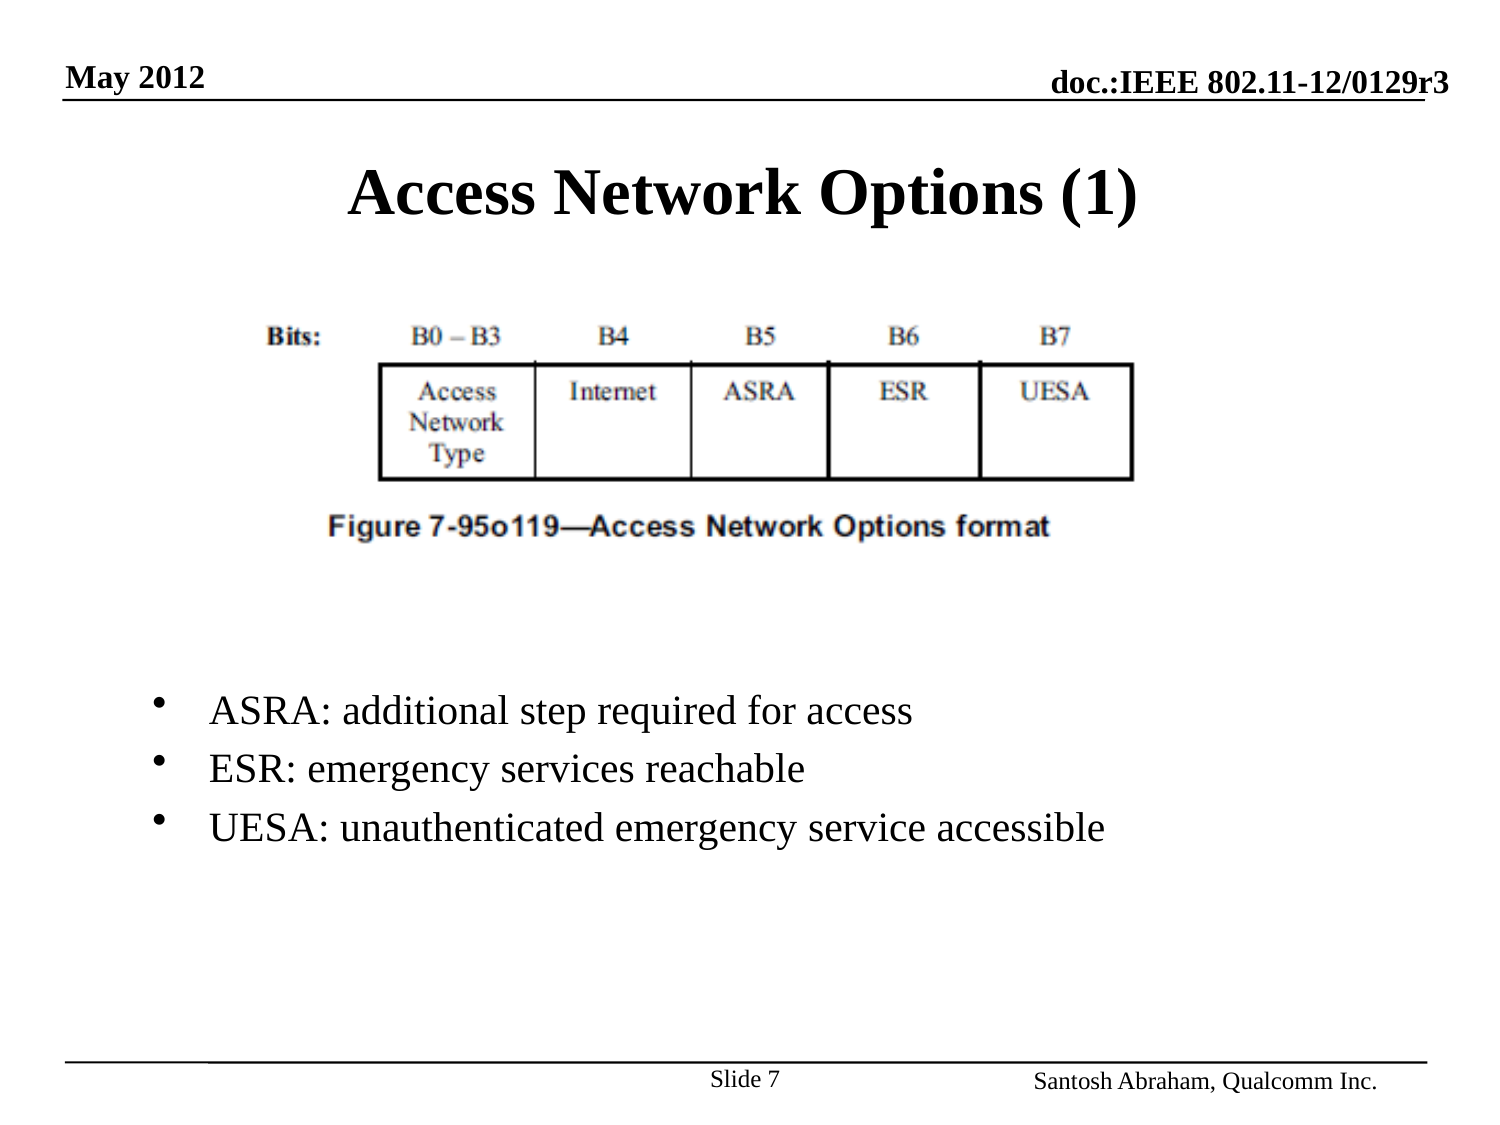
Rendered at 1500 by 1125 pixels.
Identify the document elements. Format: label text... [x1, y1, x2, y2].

title Access Network Options (1) [62, 112, 1426, 263]
picture [249, 306, 1151, 560]
slide_number Slide 7 [700, 1061, 790, 1093]
list ASRA: additional step required for access ESR: emergency services reachable UESA: unauthenticated emergency service accessible [137, 674, 1238, 951]
